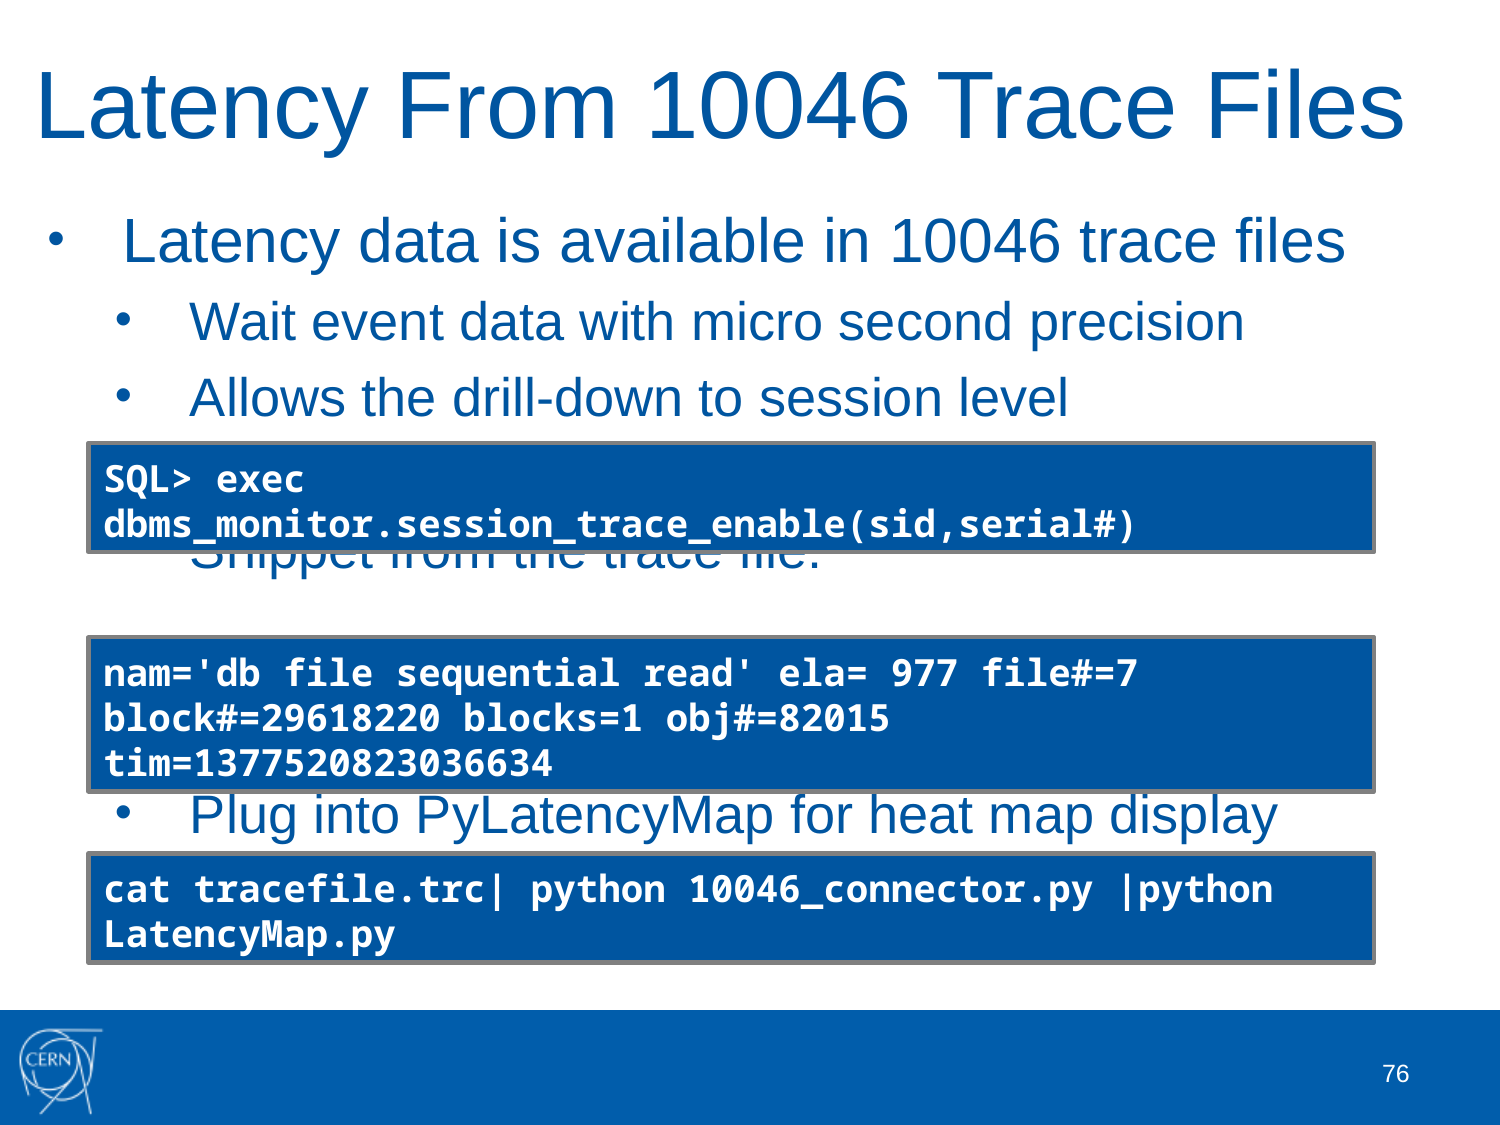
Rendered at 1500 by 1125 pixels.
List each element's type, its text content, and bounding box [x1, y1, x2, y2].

slide_number 76 [1342, 1042, 1425, 1103]
list Latency data is available in 10046 trace files Wait event data with micro second precision Allows the drill-down to session level Snippet from the trace file: Plug into PyLatencyMap for heat map display [26, 193, 1475, 995]
text_box cat tracefile.trc| python 10046_connector.py |python LatencyMap.py [88, 853, 1374, 963]
text_box SQL> exec dbms_monitor.session_trace_enable(sid,serial#) [88, 442, 1374, 553]
title Latency From 10046 Trace Files [26, 23, 1475, 178]
text_box nam='db file sequential read' ela= 977 file#=7 block#=29618220 blocks=1 obj#=82015 tim=1377520823036634 [88, 637, 1374, 792]
